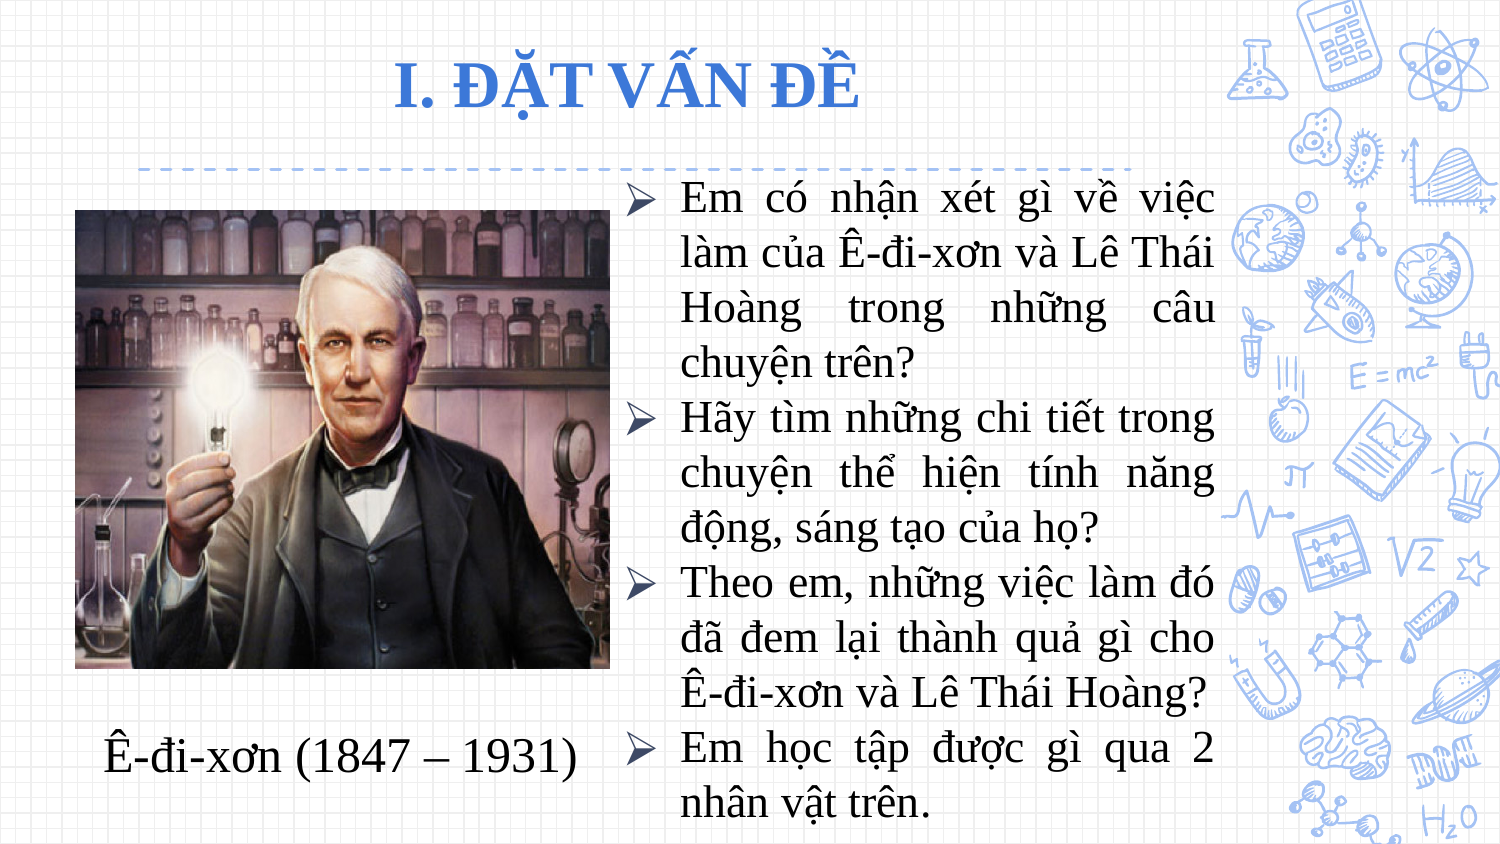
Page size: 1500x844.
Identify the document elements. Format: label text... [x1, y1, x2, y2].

title I. ĐẶT VẤN ĐỀ [124, 17, 1132, 136]
text_box Ê-đi-xơn (1847 – 1931) [88, 707, 597, 807]
list Em có nhận xét gì về việc làm của Ê-đi-xơn và Lê Thái Hoàng trong những câu chuyện trên? Hãy tìm những chi tiết trong chuyện thể hiện tính năng động, sáng tạo của họ? Theo em, những việc làm đó đã đem lại thành quả gì cho Ê-đi-xơn và Lê Thái Hoàng? Em học tập được gì qua 2 nhân vật trên. [609, 151, 1232, 829]
picture [74, 210, 610, 669]
